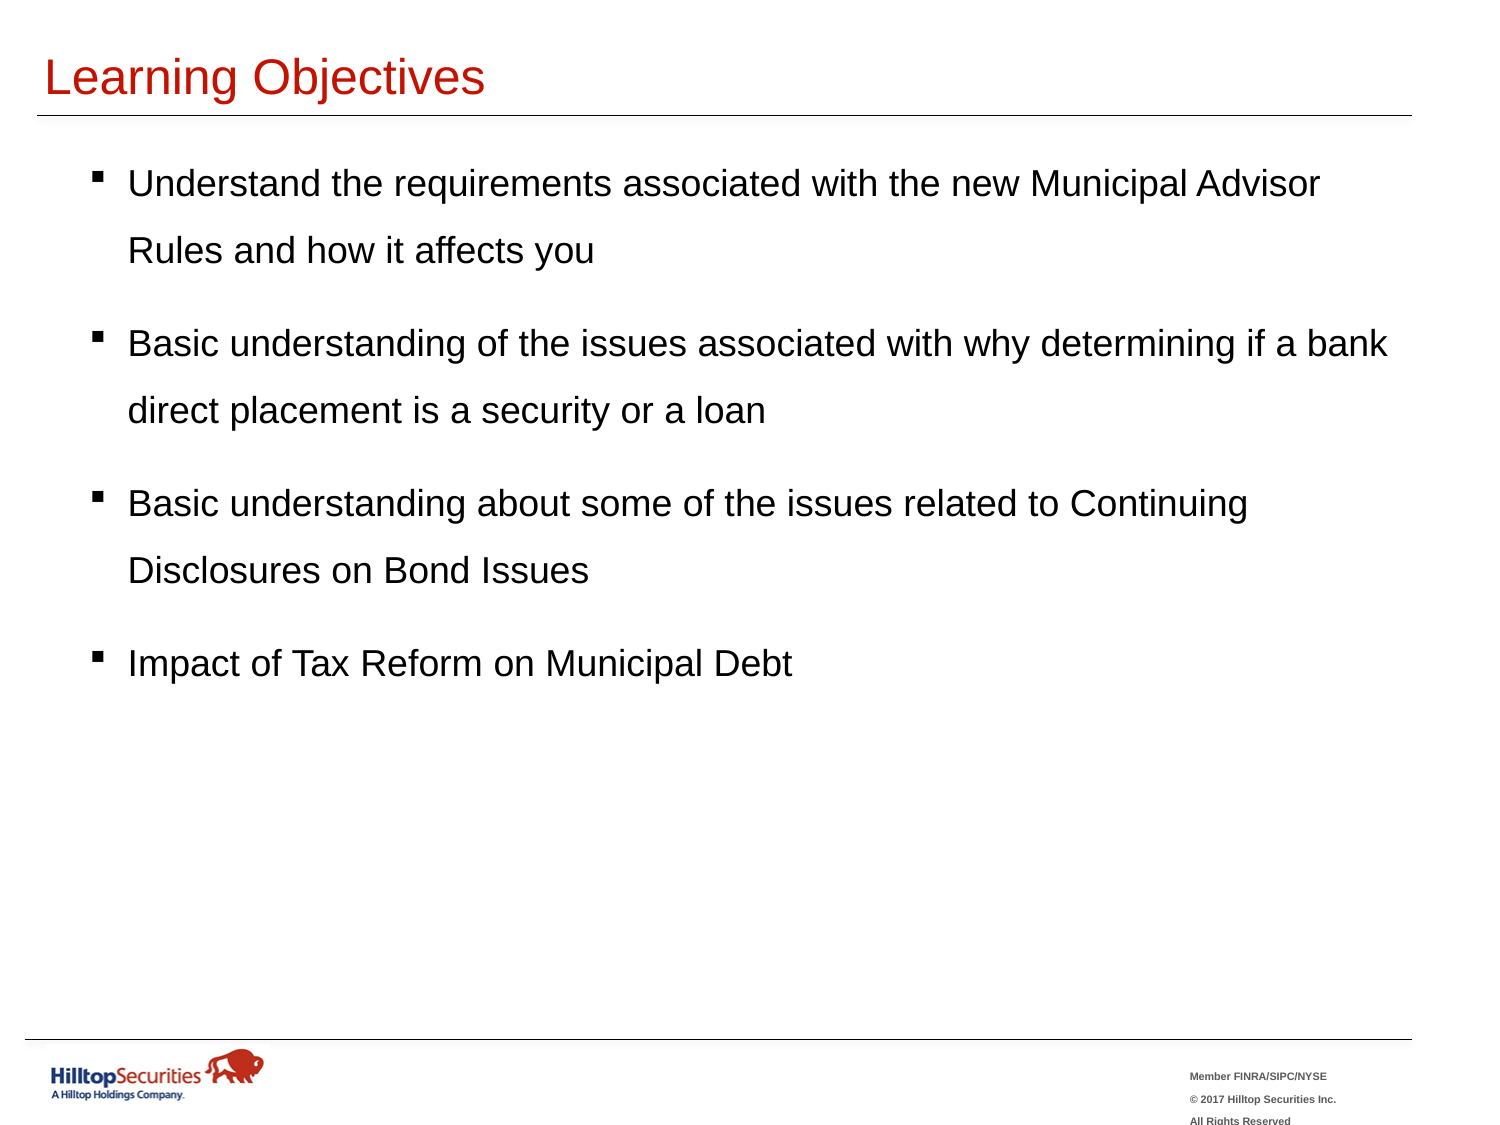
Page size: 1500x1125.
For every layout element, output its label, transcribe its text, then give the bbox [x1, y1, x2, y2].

picture [46, 1044, 269, 1106]
list Learning Objectives [29, 49, 1417, 112]
list Understand the requirements associated with the new Municipal Advisor Rules and how it affects you Basic understanding of the issues associated with why determining if a bank direct placement is a security or a loan Basic understanding about some of the issues related to Continuing Disclosures on Bond Issues Impact of Tax Reform on Municipal Debt [74, 129, 1404, 941]
